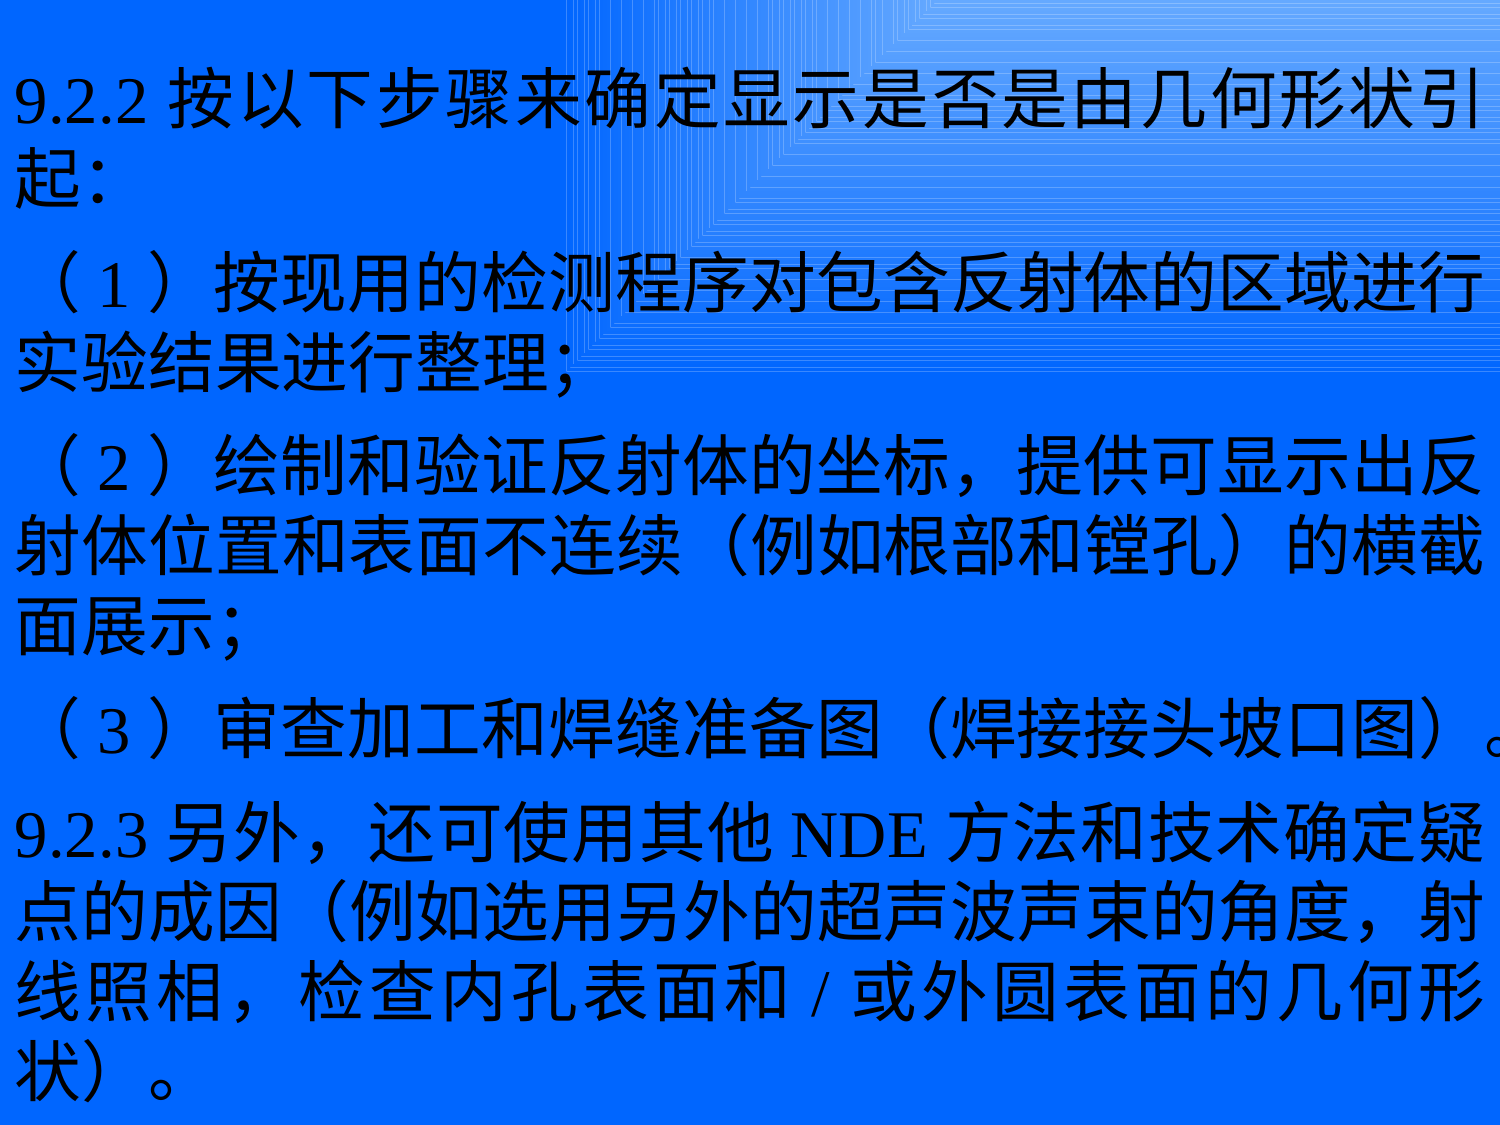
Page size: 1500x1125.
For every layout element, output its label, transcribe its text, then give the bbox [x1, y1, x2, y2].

text_box 9.2.2按以下步骤来确定显示是否是由几何形状引起： （1）按现用的检测程序对包含反射体的区域进行实验结果进行整理； （2）绘制和验证反射体的坐标，提供可显示出反射体位置和表面不连续（例如根部和镗孔）的横截面展示； （3）审查加工和焊缝准备图（焊接接头坡口图）。 9.2.3另外，还可使用其他NDE方法和技术确定疑点的成因（例如选用另外的超声波声束的角度，射线照相，检查内孔表面和/或外圆表面的几何形状）。 [0, 49, 1500, 1118]
